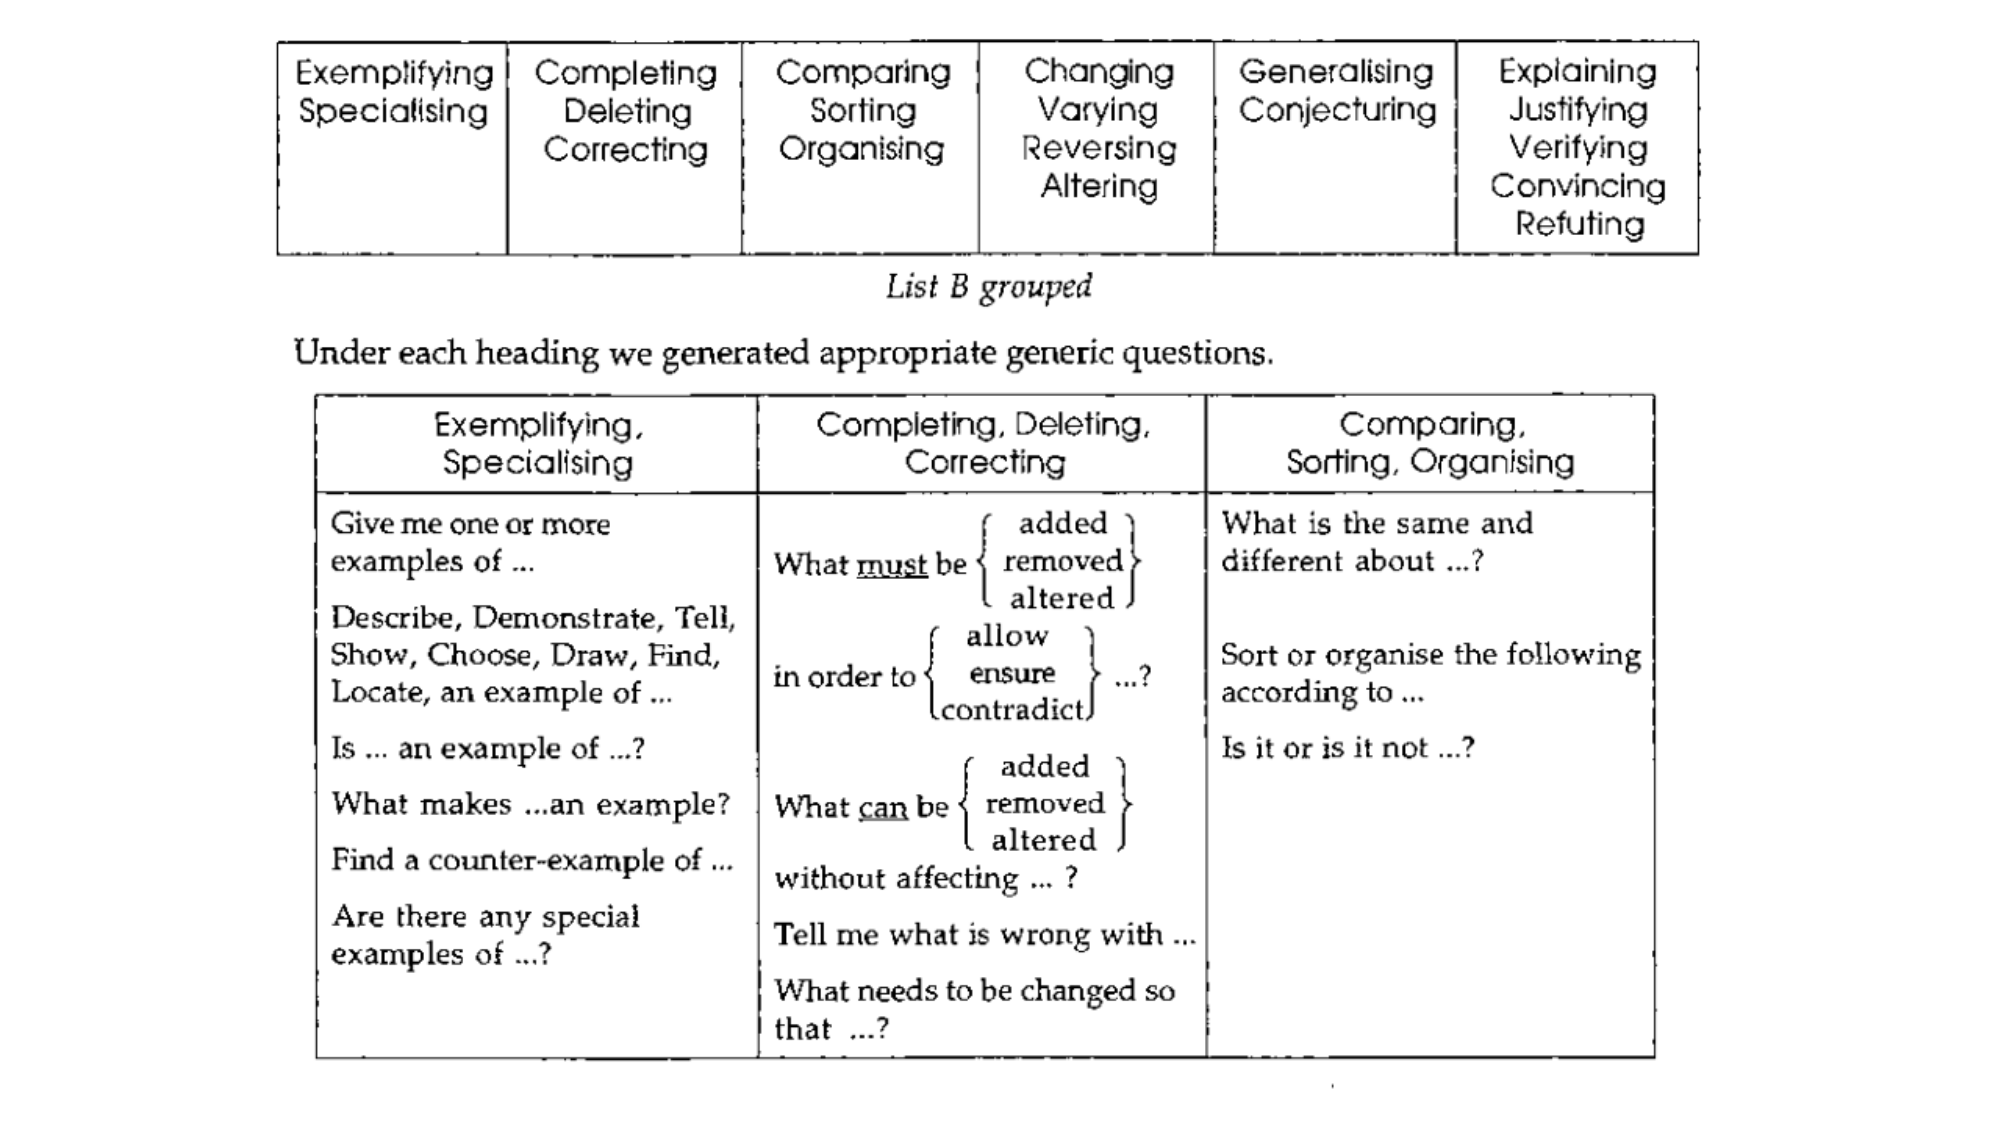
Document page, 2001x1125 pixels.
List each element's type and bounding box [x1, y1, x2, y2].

picture [252, 27, 1748, 1098]
